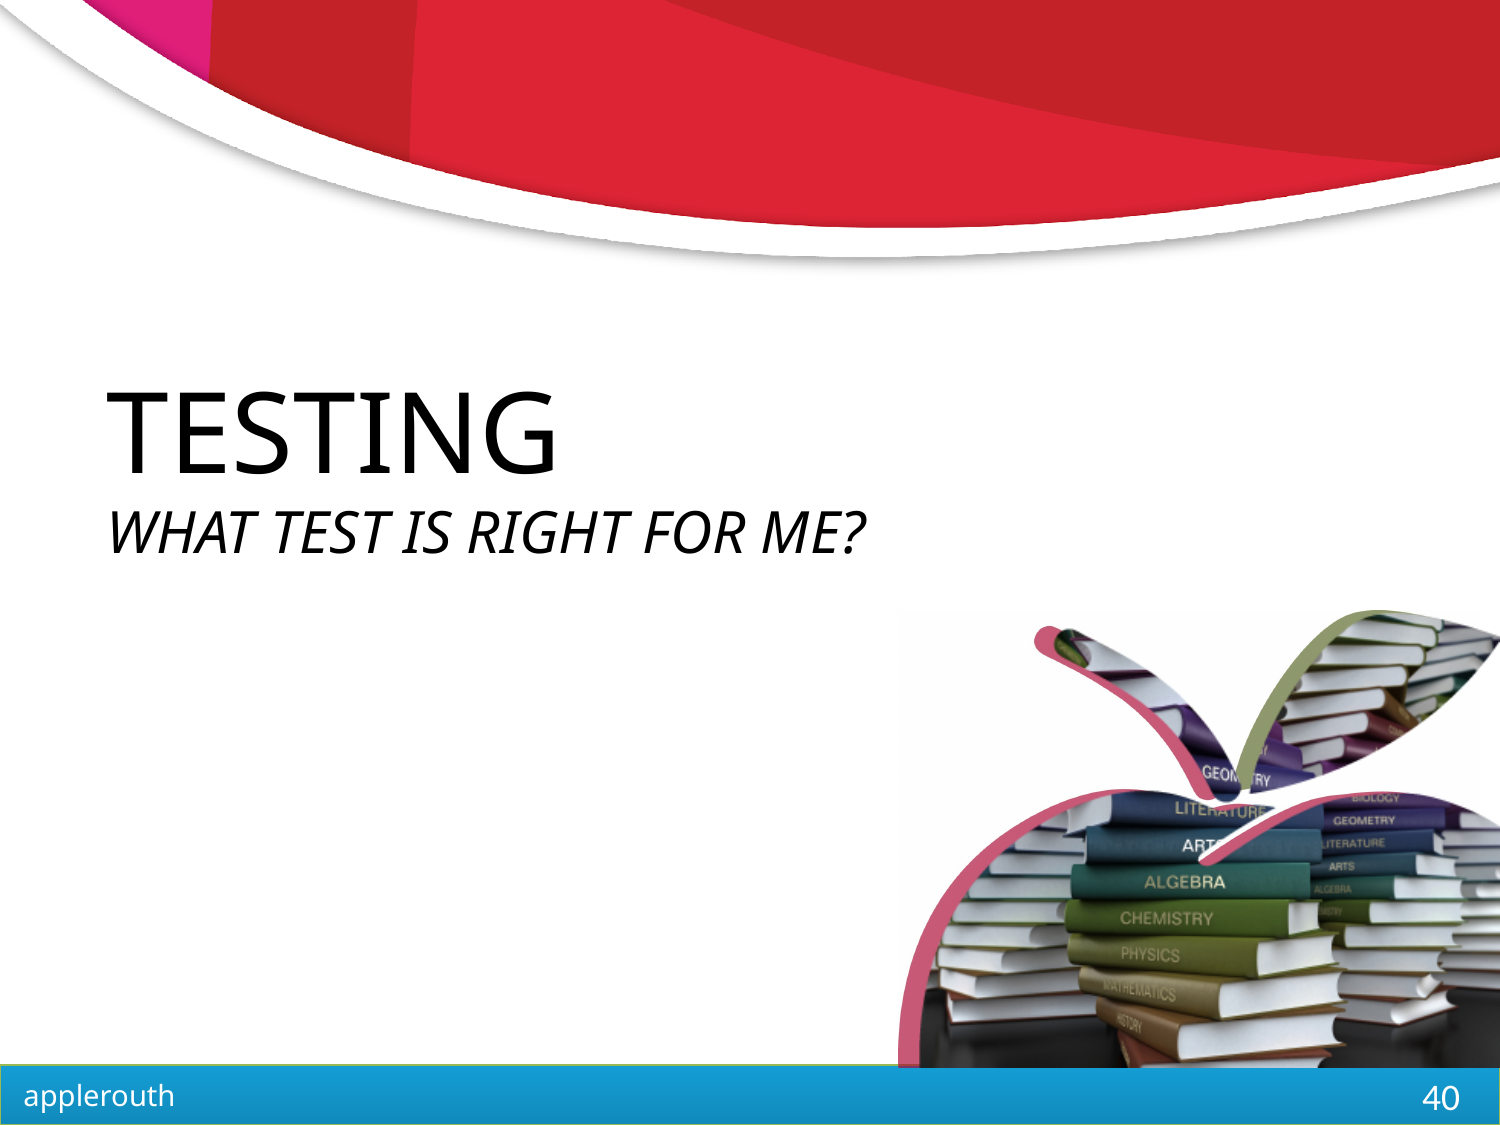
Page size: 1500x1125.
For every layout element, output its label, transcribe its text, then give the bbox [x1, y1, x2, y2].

picture [0, 0, 1500, 1068]
title TESTING WHAT TEST IS RIGHT FOR ME? [91, 353, 1449, 577]
